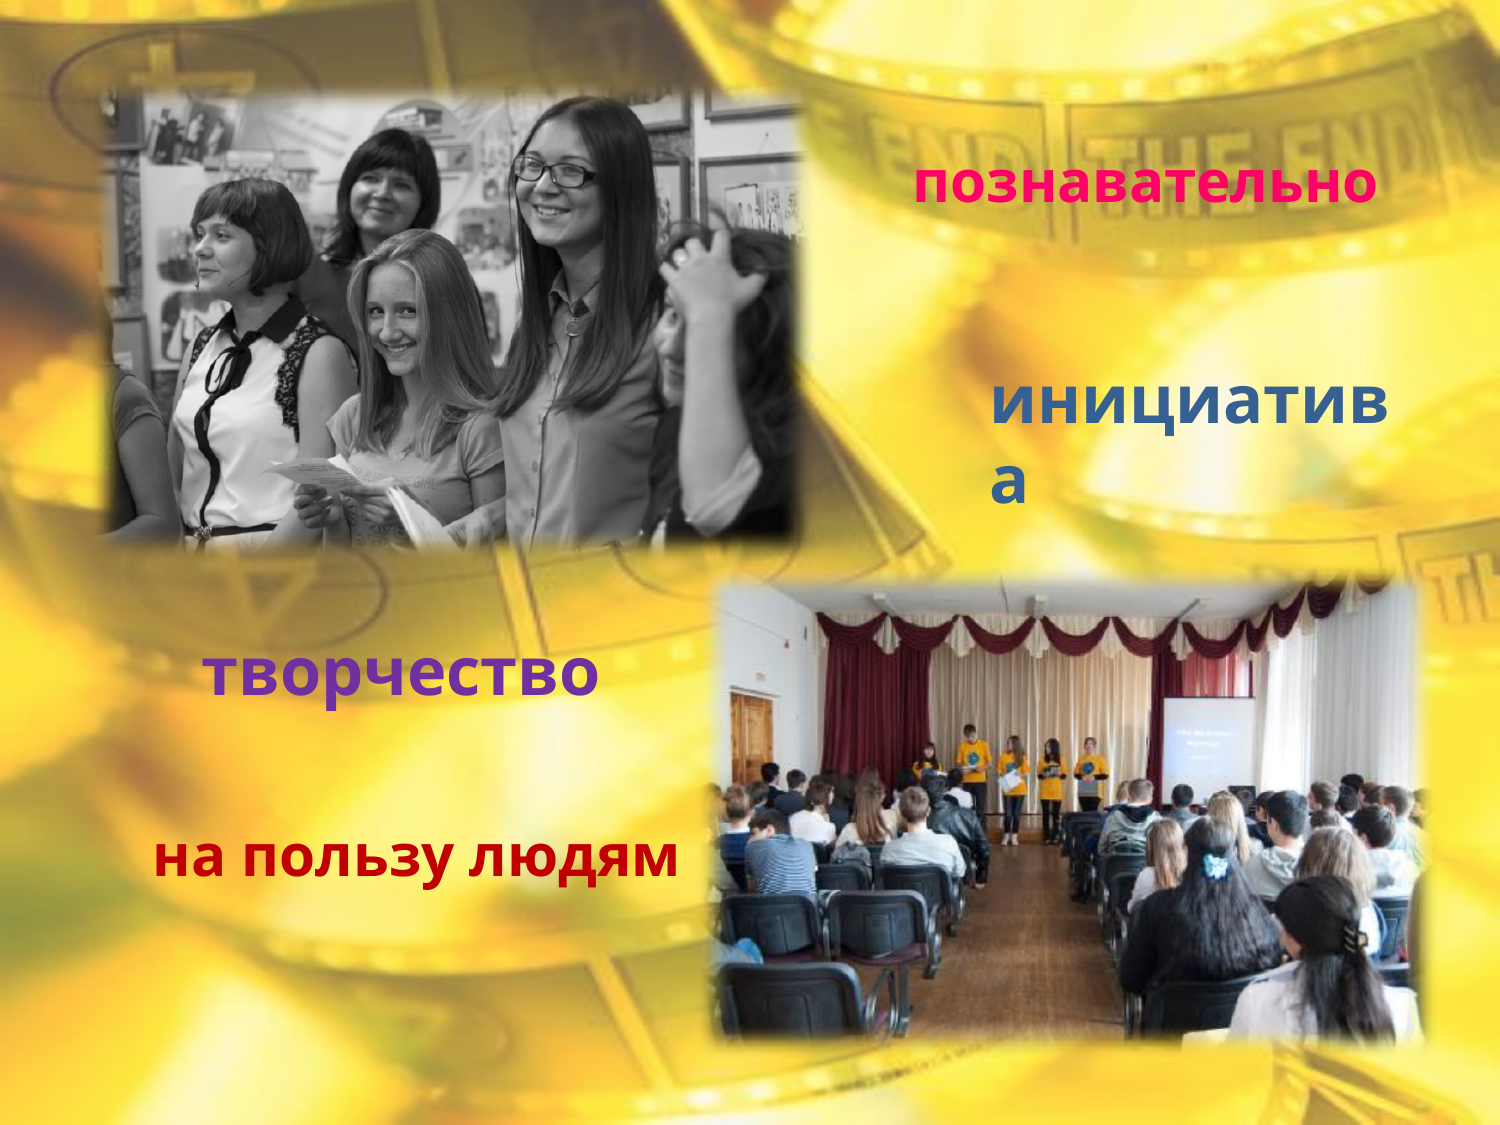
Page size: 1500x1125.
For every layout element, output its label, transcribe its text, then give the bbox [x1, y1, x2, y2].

picture [88, 77, 1438, 1059]
text_box на пользу людям [123, 810, 690, 896]
text_box познавательно [868, 137, 1424, 222]
text_box творчество [135, 621, 668, 717]
text_box инициатива [974, 349, 1444, 525]
